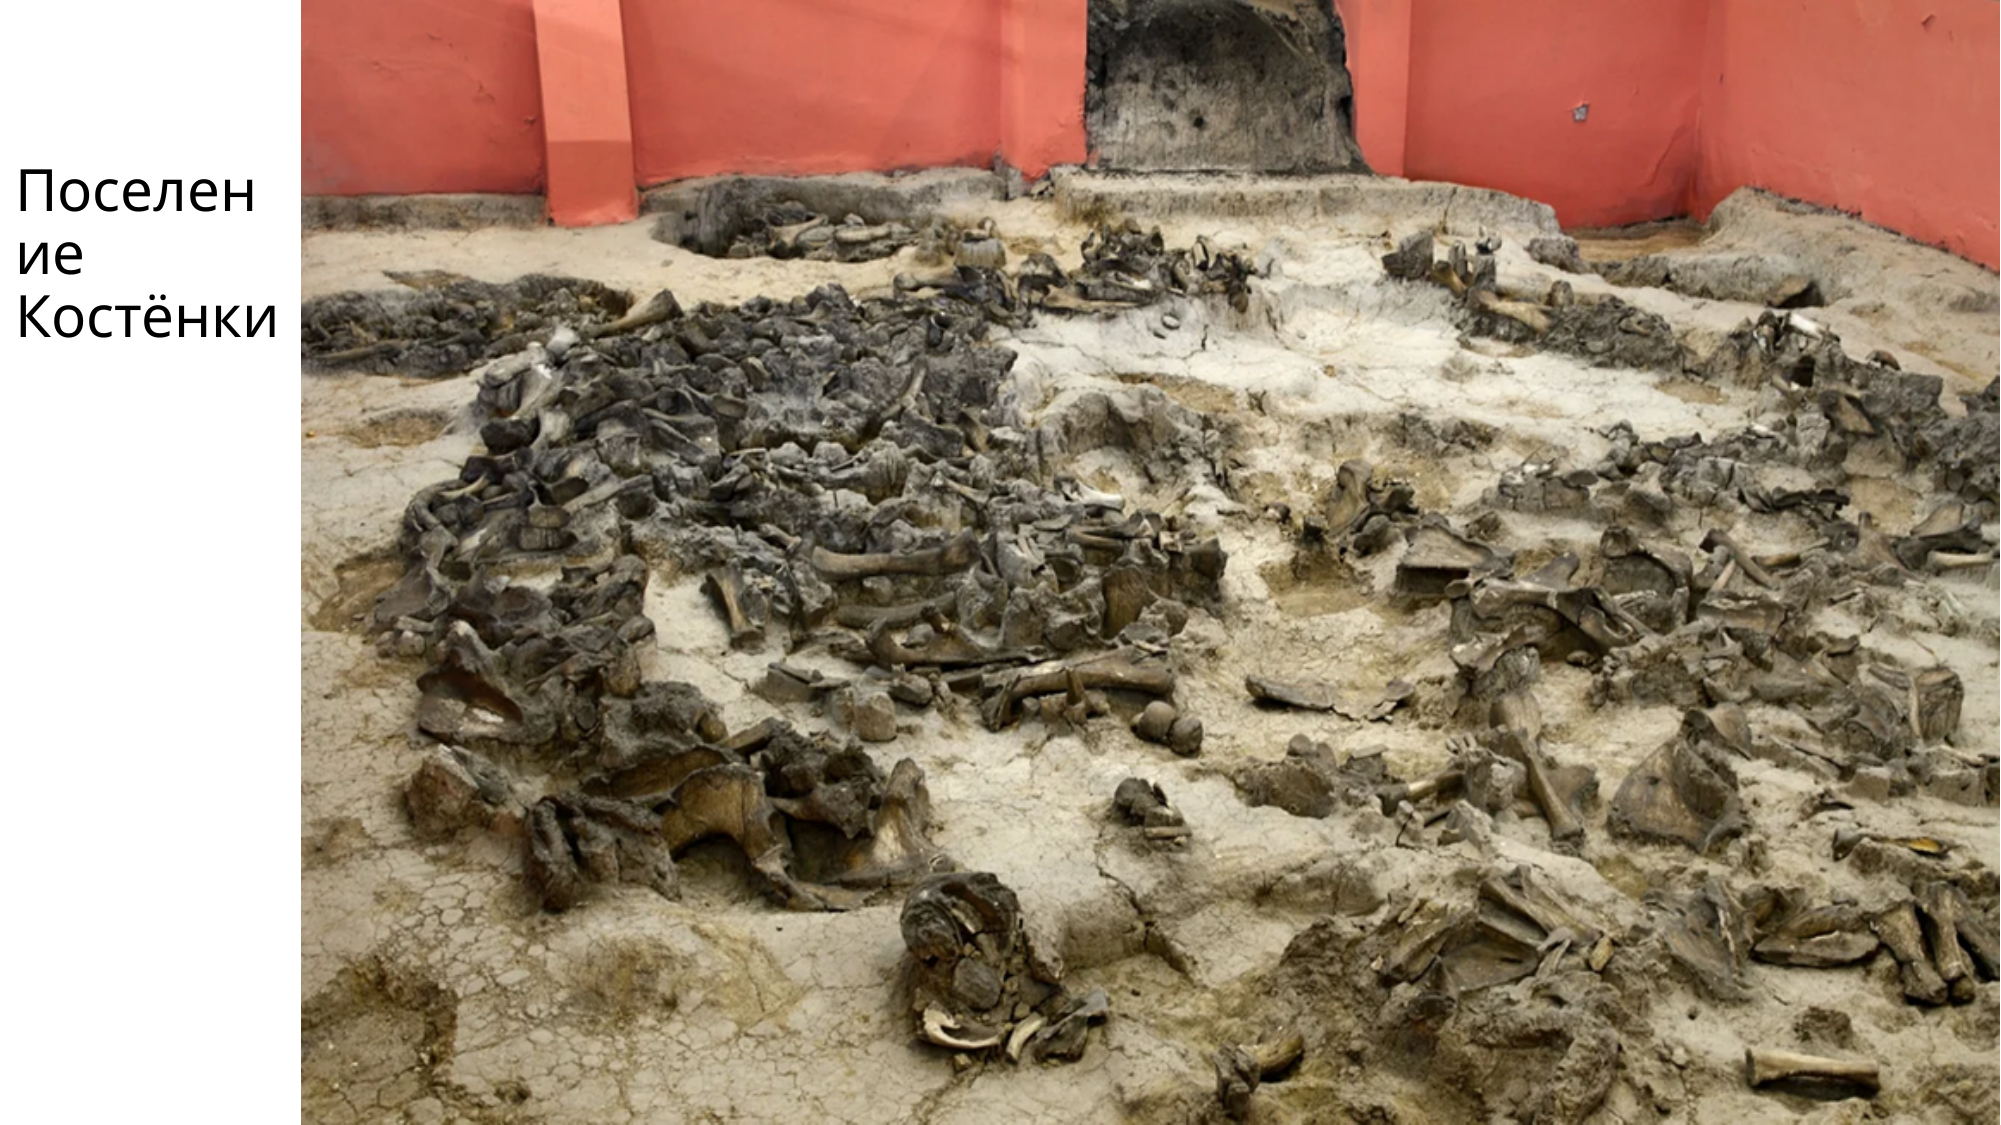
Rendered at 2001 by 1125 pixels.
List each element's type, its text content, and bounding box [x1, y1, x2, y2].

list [301, 0, 2000, 1125]
title Поселение Костёнки [0, 59, 301, 452]
